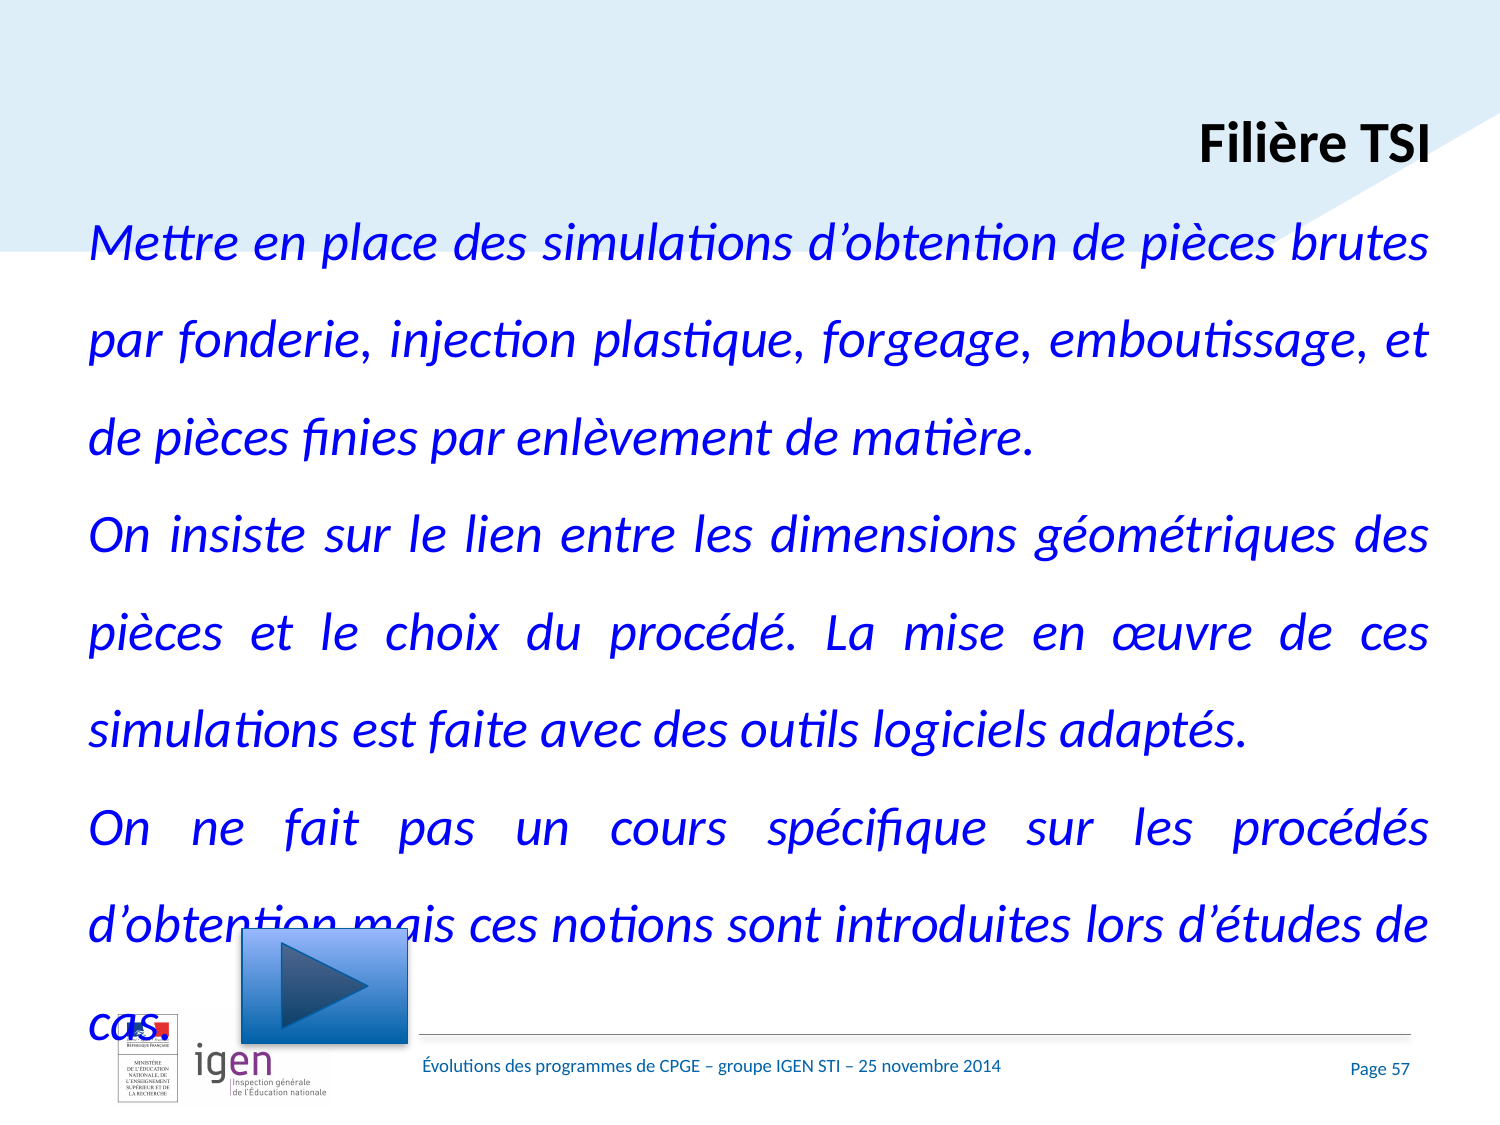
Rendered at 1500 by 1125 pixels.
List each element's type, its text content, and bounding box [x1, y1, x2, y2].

picture [112, 1059, 332, 1108]
text_box [241, 928, 408, 1044]
text_box Filière TSI Mettre en place des simulations d’obtention de pièces brutes par fonderie, injection plastique, forgeage, emboutissage, et de pièces finies par enlèvement de matière. On insiste sur le lien entre les dimensions géométriques des pièces et le choix du procédé. La mise en œuvre de ces simulations est faite avec des outils logiciels adaptés. On ne fait pas un cours spécifique sur les procédés d’obtention mais ces notions sont introduites lors d’études de cas. [73, 61, 1447, 1059]
